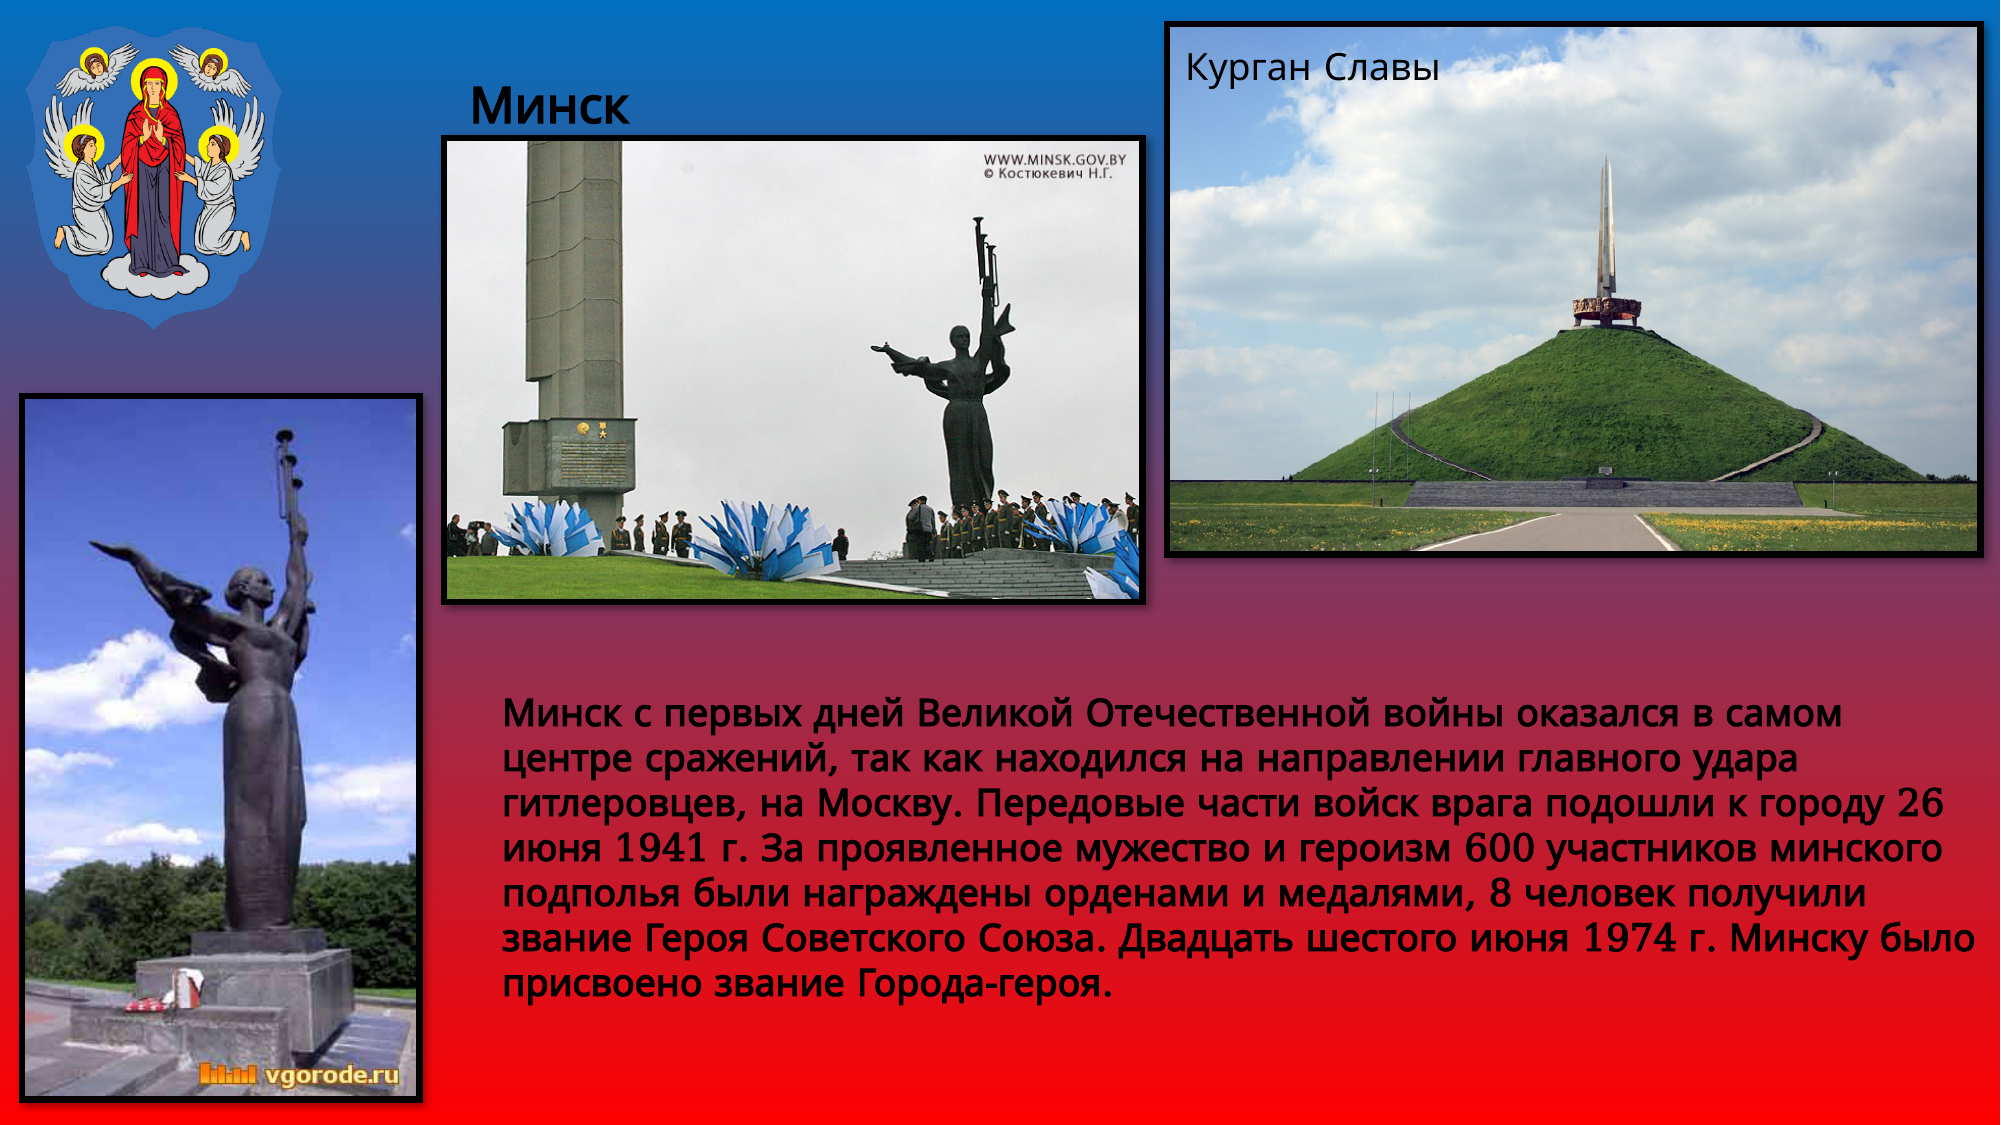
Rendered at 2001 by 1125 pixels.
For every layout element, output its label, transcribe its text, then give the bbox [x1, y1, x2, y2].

text_box Минск [367, 65, 731, 141]
picture [447, 141, 1140, 600]
picture [24, 26, 282, 330]
picture [24, 399, 417, 1097]
text_box Минск с первых дней Великой Отечественной войны оказался в самом центре сражений, так как находился на направлении главного удара гитлеровцев, на Москву. Передовые части войск врага подошли к городу 26 июня 1941 г. За проявленное мужество и героизм 600 участников минского подполья были награждены орденами и медалями, 8 человек получили звание Героя Советского Союза. Двадцать шестого июня 1974 г. Минску было присвоено звание Города-героя. [487, 680, 2000, 1011]
picture [1170, 26, 1978, 552]
